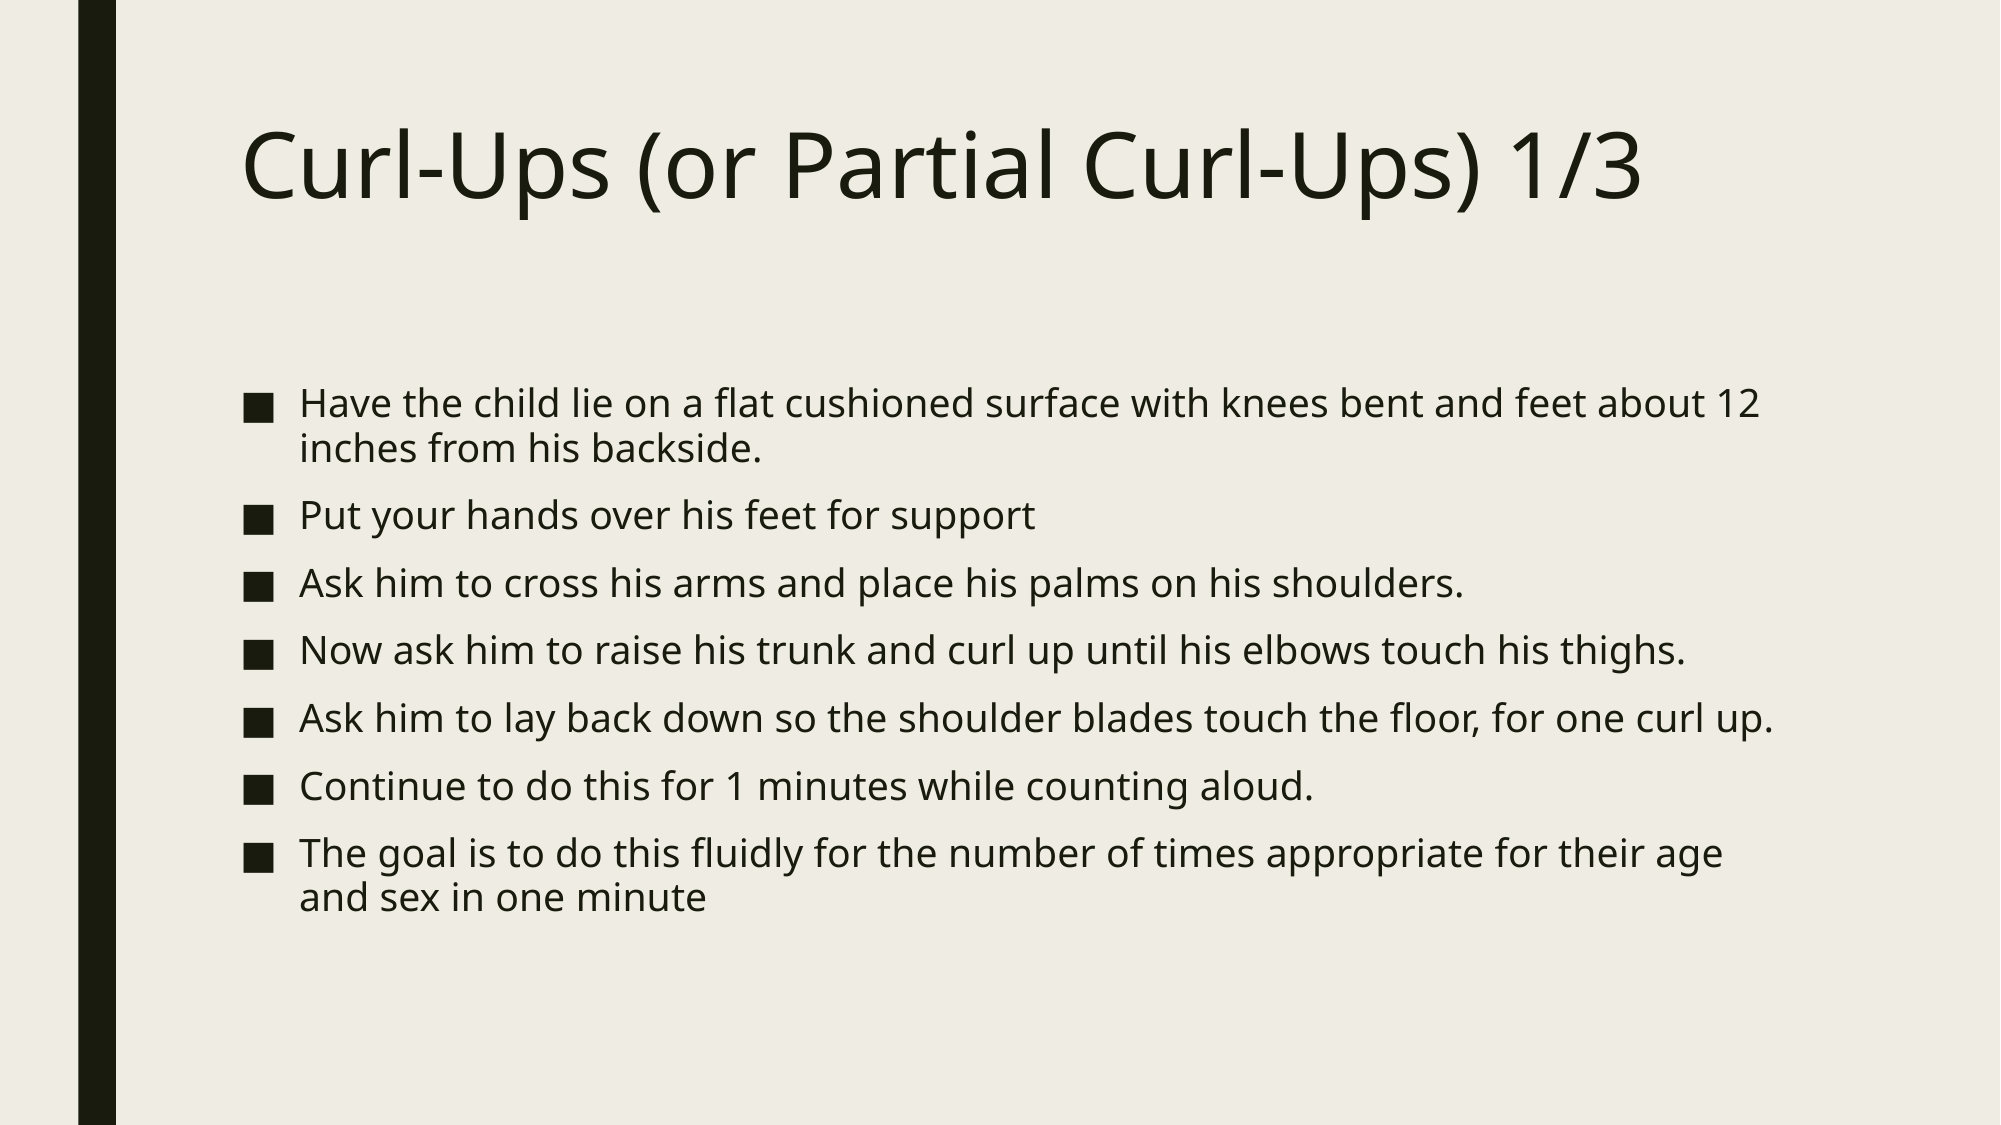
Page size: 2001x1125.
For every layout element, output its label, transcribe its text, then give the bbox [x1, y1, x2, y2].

list Have the child lie on a flat cushioned surface with knees bent and feet about 12 inches from his backside. Put your hands over his feet for support Ask him to cross his arms and place his palms on his shoulders. Now ask him to raise his trunk and curl up until his elbows touch his thighs. Ask him to lay back down so the shoulder blades touch the floor, for one curl up. Continue to do this for 1 minutes while counting aloud. The goal is to do this fluidly for the number of times appropriate for their age and sex in one minute [225, 375, 1800, 963]
title Curl-Ups (or Partial Curl-Ups) 1/3 [225, 112, 1800, 357]
